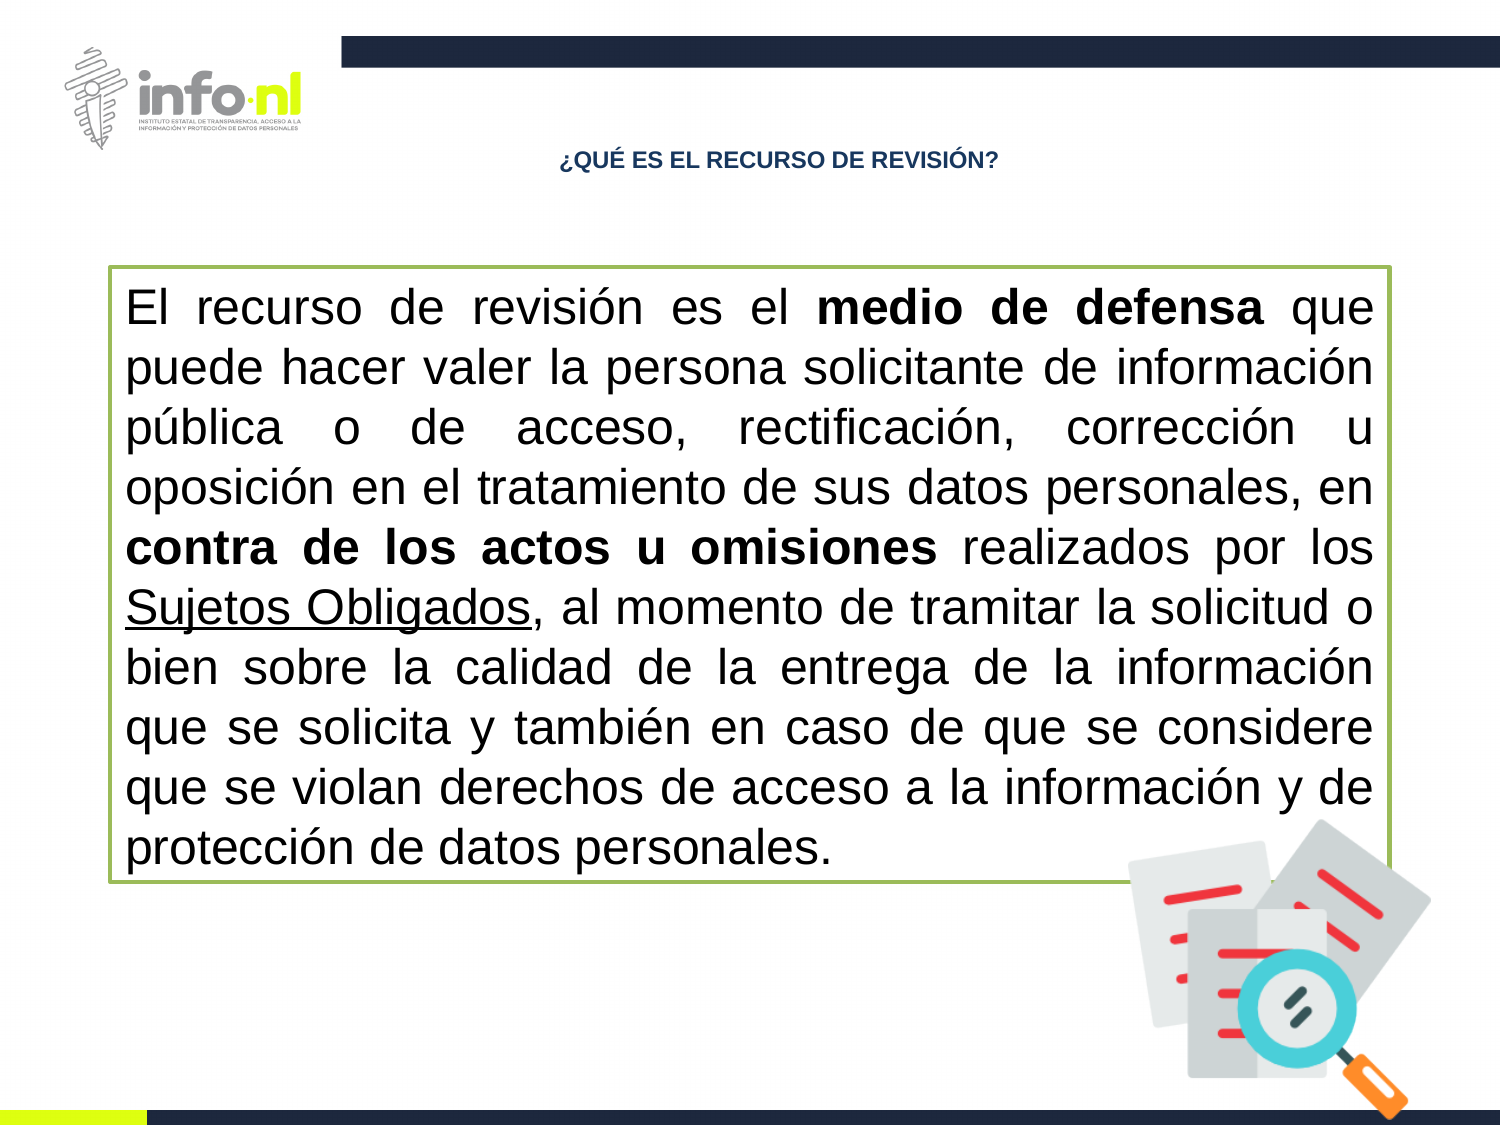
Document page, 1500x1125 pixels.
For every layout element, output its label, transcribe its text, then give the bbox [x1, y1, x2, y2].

picture [0, 0, 1500, 1125]
title ¿QUÉ ES EL RECURSO DE REVISIÓN? [103, 35, 1454, 224]
text_box El recurso de revisión es el medio de defensa que puede hacer valer la persona solicitante de información pública o de acceso, rectificación, corrección u oposición en el tratamiento de sus datos personales, en contra de los actos u omisiones realizados por los Sujetos Obligados, al momento de tramitar la solicitud o bien sobre la calidad de la entrega de la información que se solicita y también en caso de que se considere que se violan derechos de acceso a la información y de protección de datos personales. [108, 265, 1392, 884]
